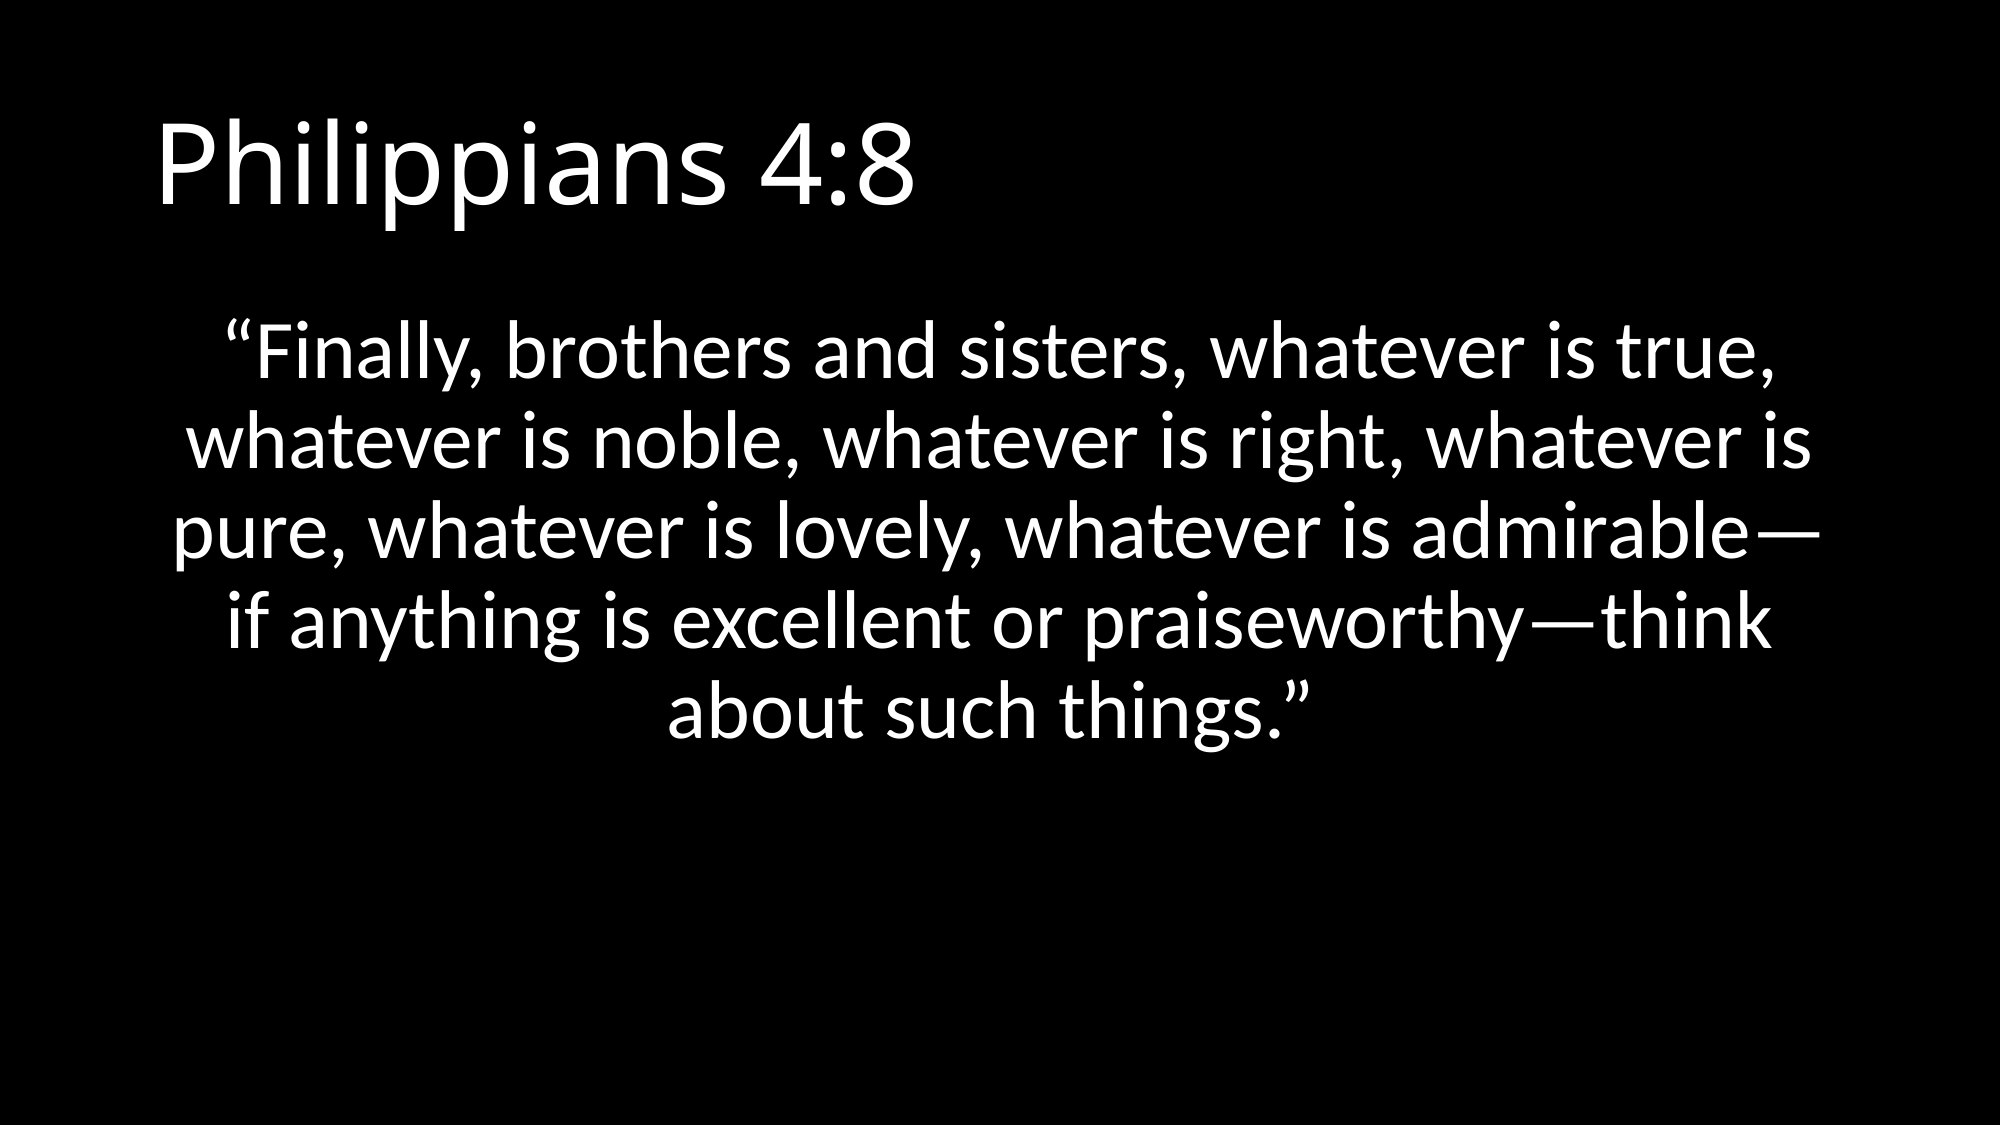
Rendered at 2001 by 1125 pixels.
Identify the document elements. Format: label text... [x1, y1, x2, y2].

title Philippians 4:8 [137, 59, 1863, 278]
list “Finally, brothers and sisters, whatever is true, whatever is noble, whatever is right, whatever is pure, whatever is lovely, whatever is admirable—if anything is excellent or praiseworthy—think about such things.” [137, 299, 1863, 1014]
